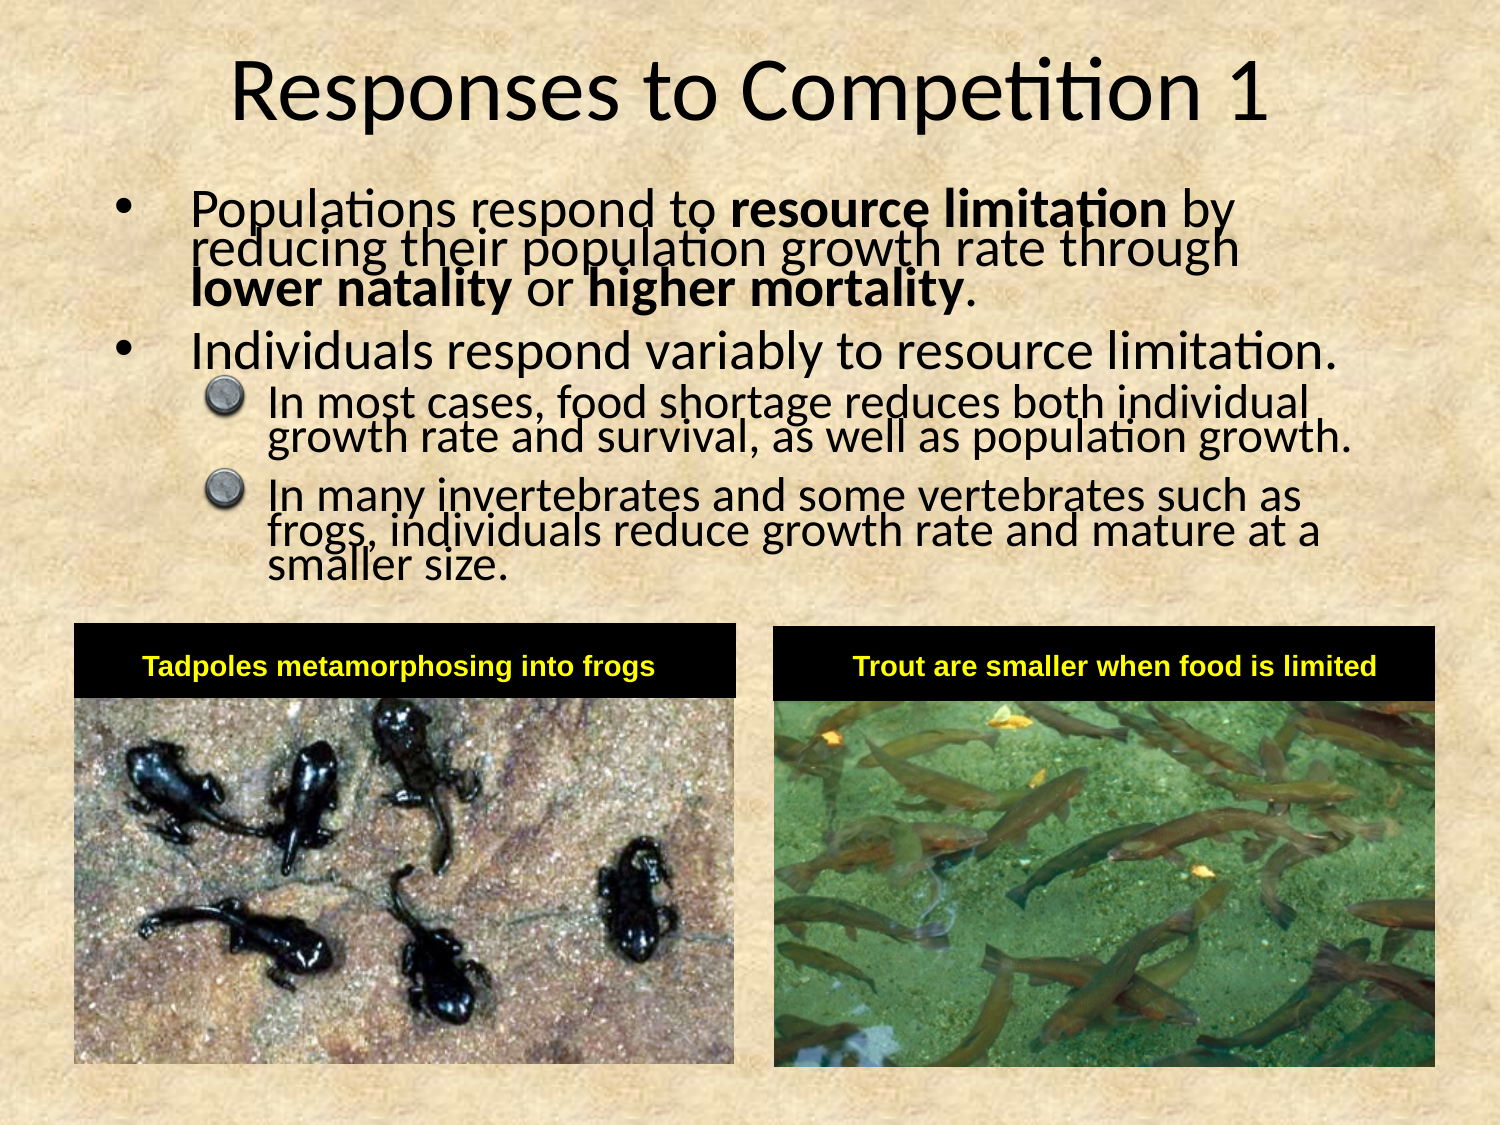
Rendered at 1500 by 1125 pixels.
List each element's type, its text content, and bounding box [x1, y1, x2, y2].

list Populations respond to resource limitation by reducing their population growth rate through lower natality or higher mortality. Individuals respond variably to resource limitation. In most cases, food shortage reduces both individual growth rate and survival, as well as population growth. In many invertebrates and some vertebrates such as frogs, individuals reduce growth rate and mature at a smaller size. [99, 191, 1399, 607]
title Responses to Competition 1 [0, 0, 1500, 147]
picture [0, 147, 1500, 1125]
